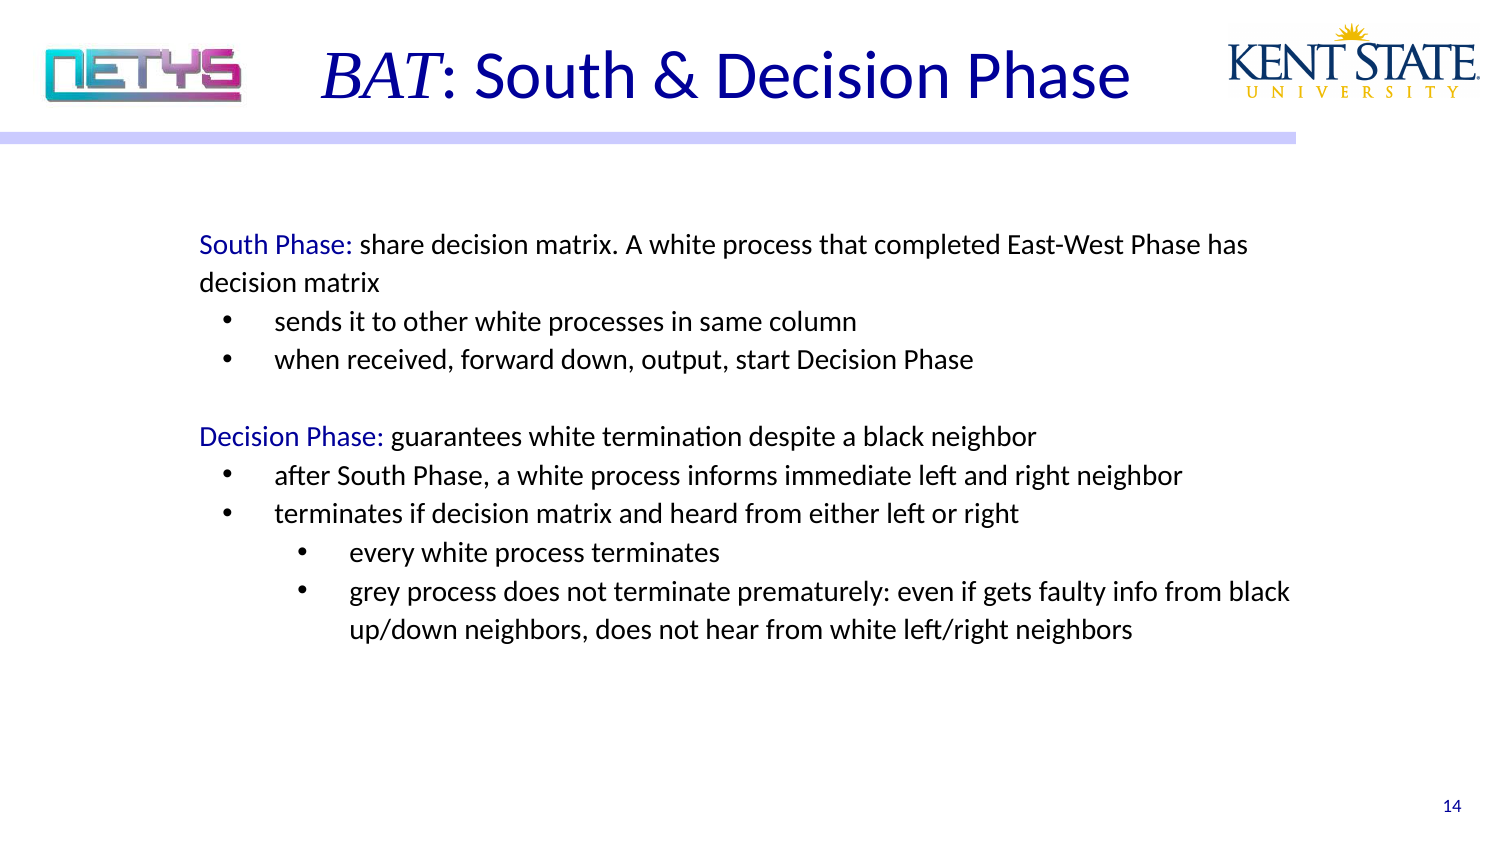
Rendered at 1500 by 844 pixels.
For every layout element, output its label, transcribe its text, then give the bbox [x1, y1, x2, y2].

picture [1228, 23, 1480, 98]
picture [33, 30, 248, 110]
title BAT: South & Decision Phase [264, 21, 1190, 132]
list South Phase: share decision matrix. A white process that completed East-West Phase has decision matrix sends it to other white processes in same column when received, forward down, output, start Decision Phase Decision Phase: guarantees white termination despite a black neighbor after South Phase, a white process informs immediate left and right neighbor terminates if decision matrix and heard from either left or right every white process terminates grey process does not terminate prematurely: even if gets faulty info from black up/down neighbors, does not hear from white left/right neighbors [188, 215, 1338, 769]
slide_number ‹#› [1135, 782, 1473, 827]
